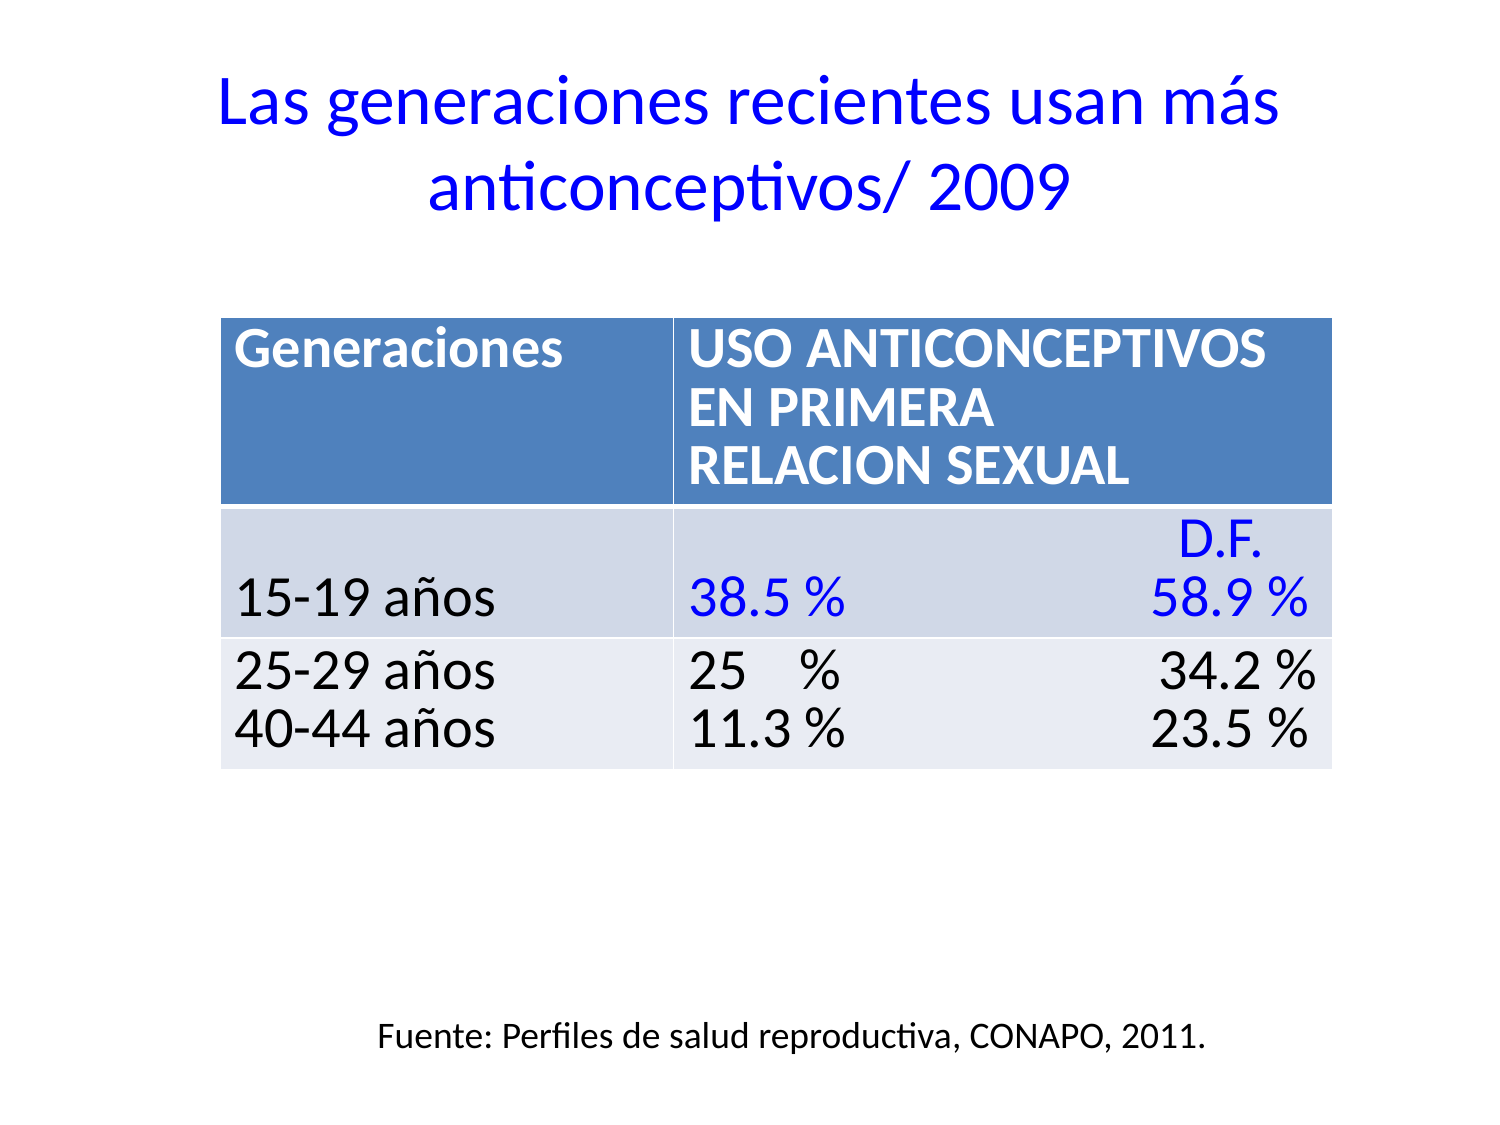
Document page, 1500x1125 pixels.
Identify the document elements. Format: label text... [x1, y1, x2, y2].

table_header Generaciones [221, 318, 673, 504]
text_box Fuente: Perfiles de salud reproductiva, CONAPO, 2011. [362, 1003, 1223, 1063]
table_header USO ANTICONCEPTIVOS EN PRIMERA RELACION SEXUAL [674, 318, 1332, 504]
table_cell % 34.2 % 11.3 % 23.5 % [674, 639, 1332, 769]
table_cell 25-29 años 40-44 años [221, 639, 673, 769]
table_cell 15-19 años [221, 509, 673, 637]
title Las generaciones recientes usan más anticonceptivos/ 2009 [75, 45, 1425, 233]
table_cell D.F. 38.5 % 58.9 % [674, 509, 1332, 637]
